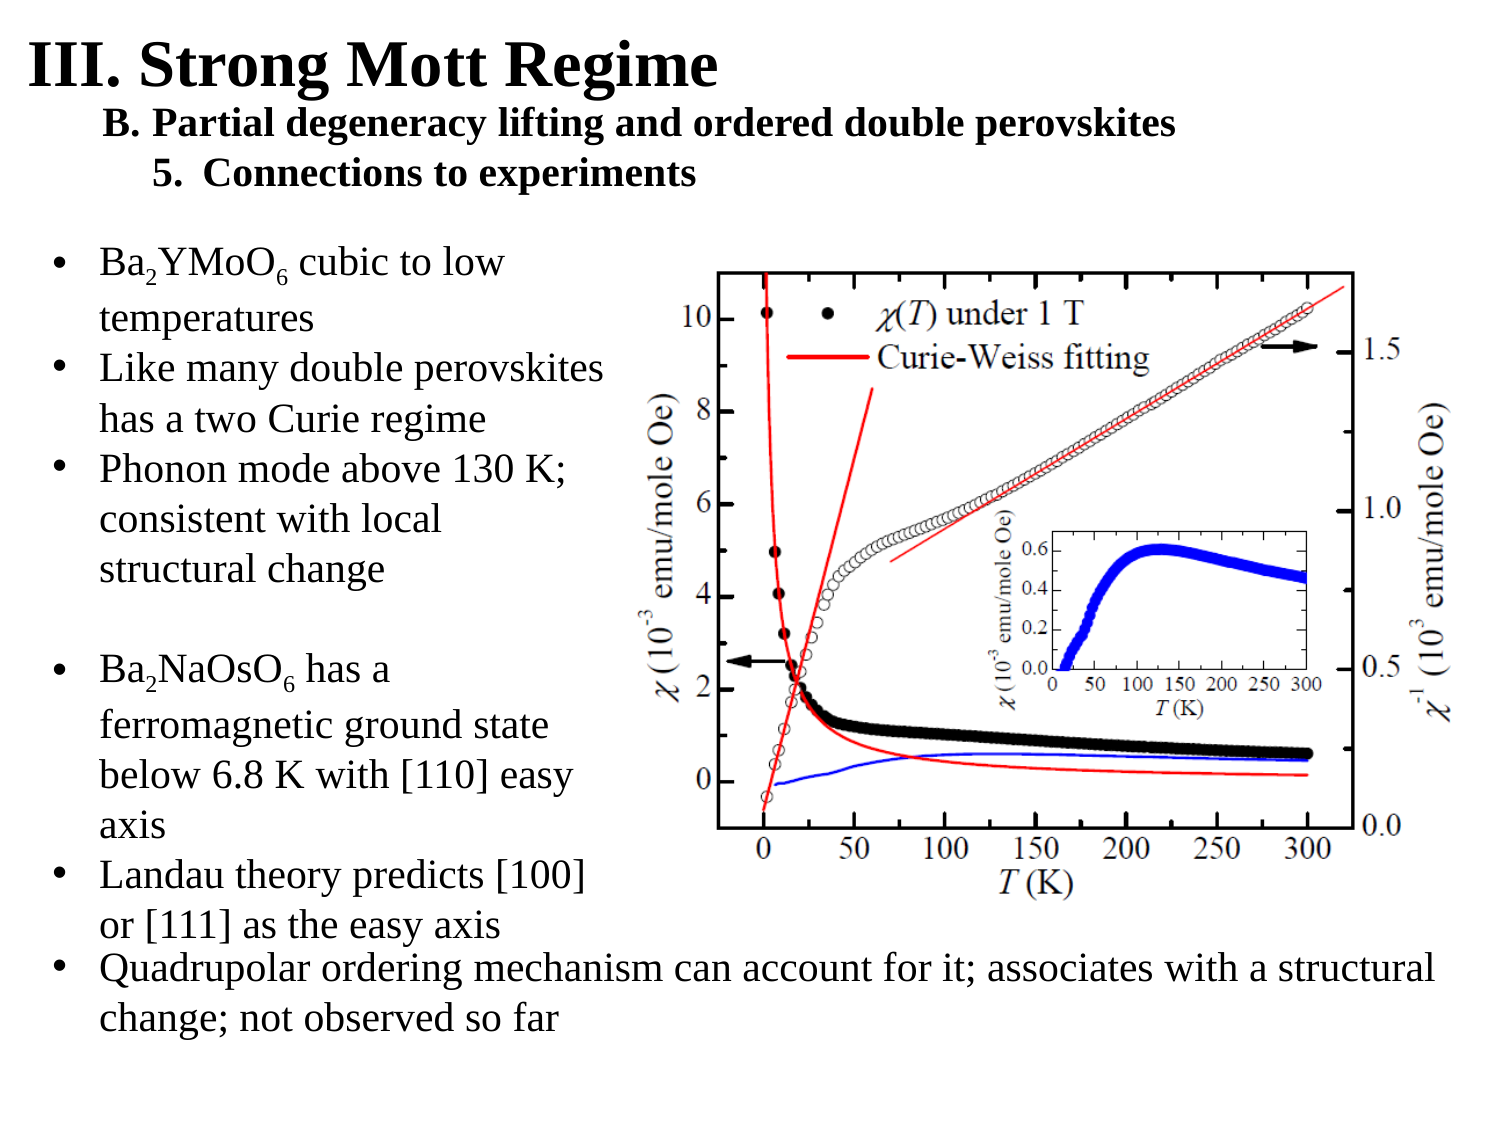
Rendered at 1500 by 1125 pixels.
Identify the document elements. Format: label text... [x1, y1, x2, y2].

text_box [87, 87, 1476, 154]
text_box Ba2YMoO6 cubic to low temperatures Like many double perovskites has a two Curie regime Phonon mode above 130 K; consistent with local structural change Ba2NaOsO6 has a ferromagnetic ground state below 6.8 K with [110] easy axis Landau theory predicts [100] or [111] as the easy axis [37, 226, 599, 932]
text_box Quadrupolar ordering mechanism can account for it; associates with a structural change; not observed so far [37, 932, 1475, 1048]
picture [602, 224, 1488, 926]
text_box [137, 162, 1363, 204]
text_box III. Strong Mott Regime [12, 12, 1438, 108]
